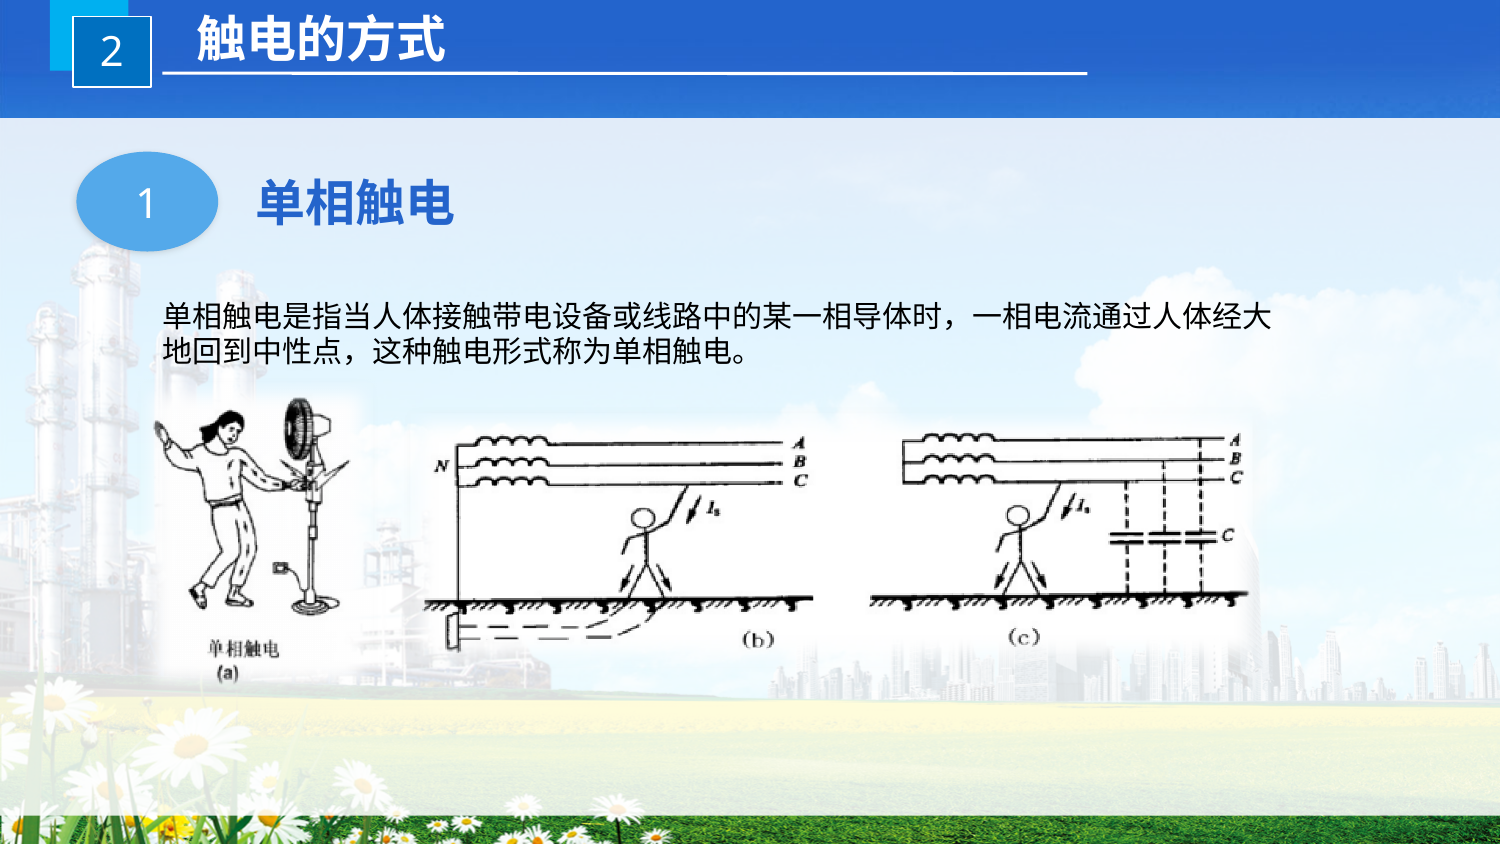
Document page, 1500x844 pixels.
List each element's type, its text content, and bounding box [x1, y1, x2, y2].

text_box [76, 151, 219, 252]
text_box 单相触电是指当人体接触带电设备或线路中的某一相导体时，一相电流通过人体经大地回到中性点，这种触电形式称为单相触电。 [147, 289, 1311, 377]
picture [135, 377, 379, 699]
picture [0, 0, 1500, 118]
text_box 触电的方式 [182, 0, 462, 75]
text_box 2 [76, 17, 148, 83]
picture [404, 407, 1268, 668]
picture [0, 816, 1500, 844]
text_box 单相触电 [240, 163, 569, 239]
